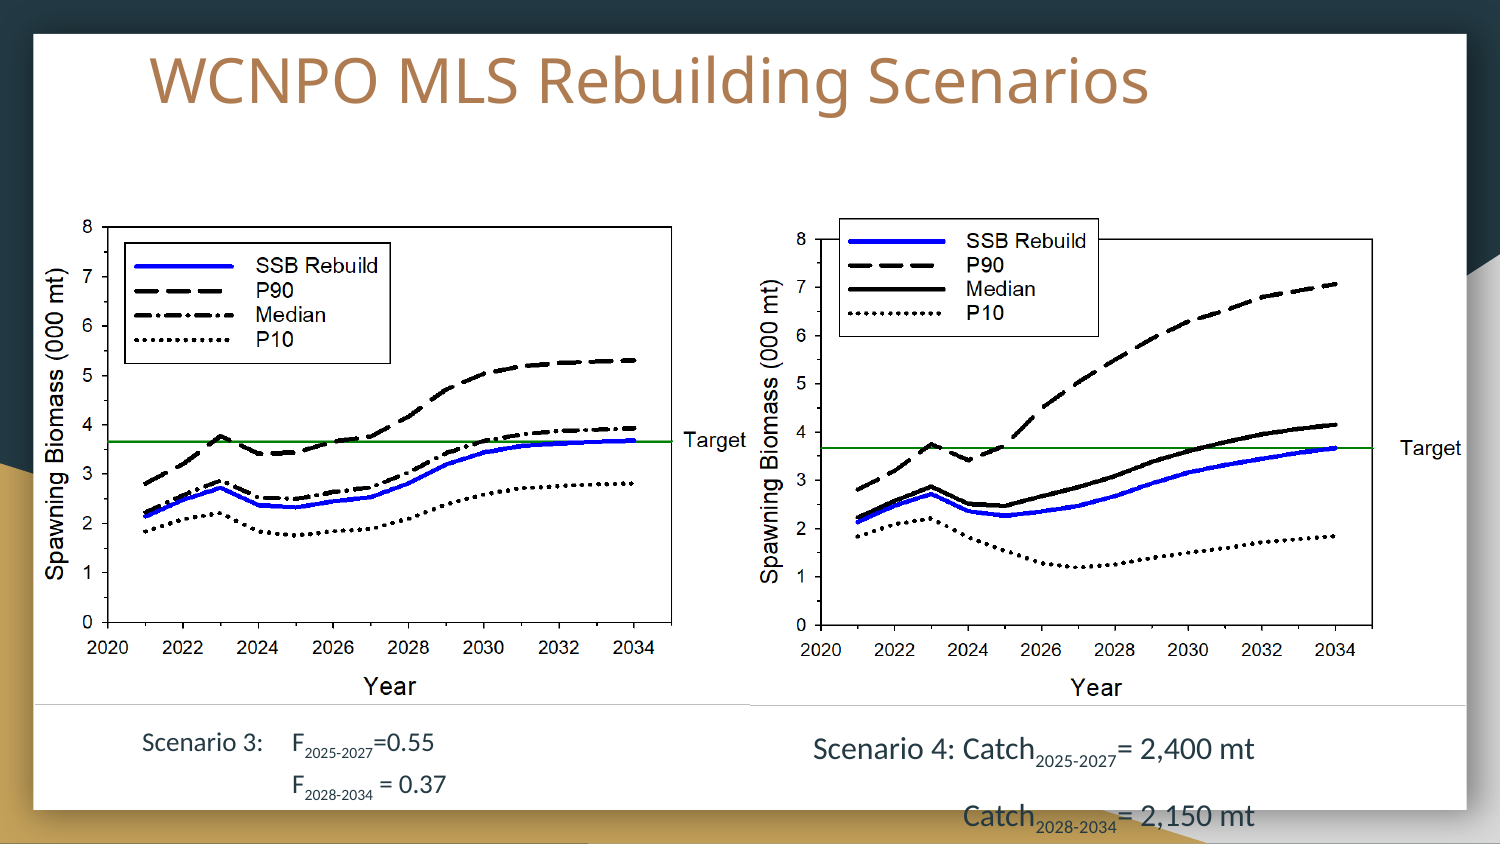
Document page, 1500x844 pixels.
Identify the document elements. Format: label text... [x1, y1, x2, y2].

list Scenario 3: F2025-2027=0.55 F2028-2034 = 0.37 [127, 713, 663, 835]
picture [34, 194, 1466, 706]
title WCNPO MLS Rebuilding Scenarios [134, 26, 1366, 133]
list Scenario 4: Catch2025-2027= 2,400 mt Catch2028-2034= 2,150 mt [798, 713, 1483, 826]
